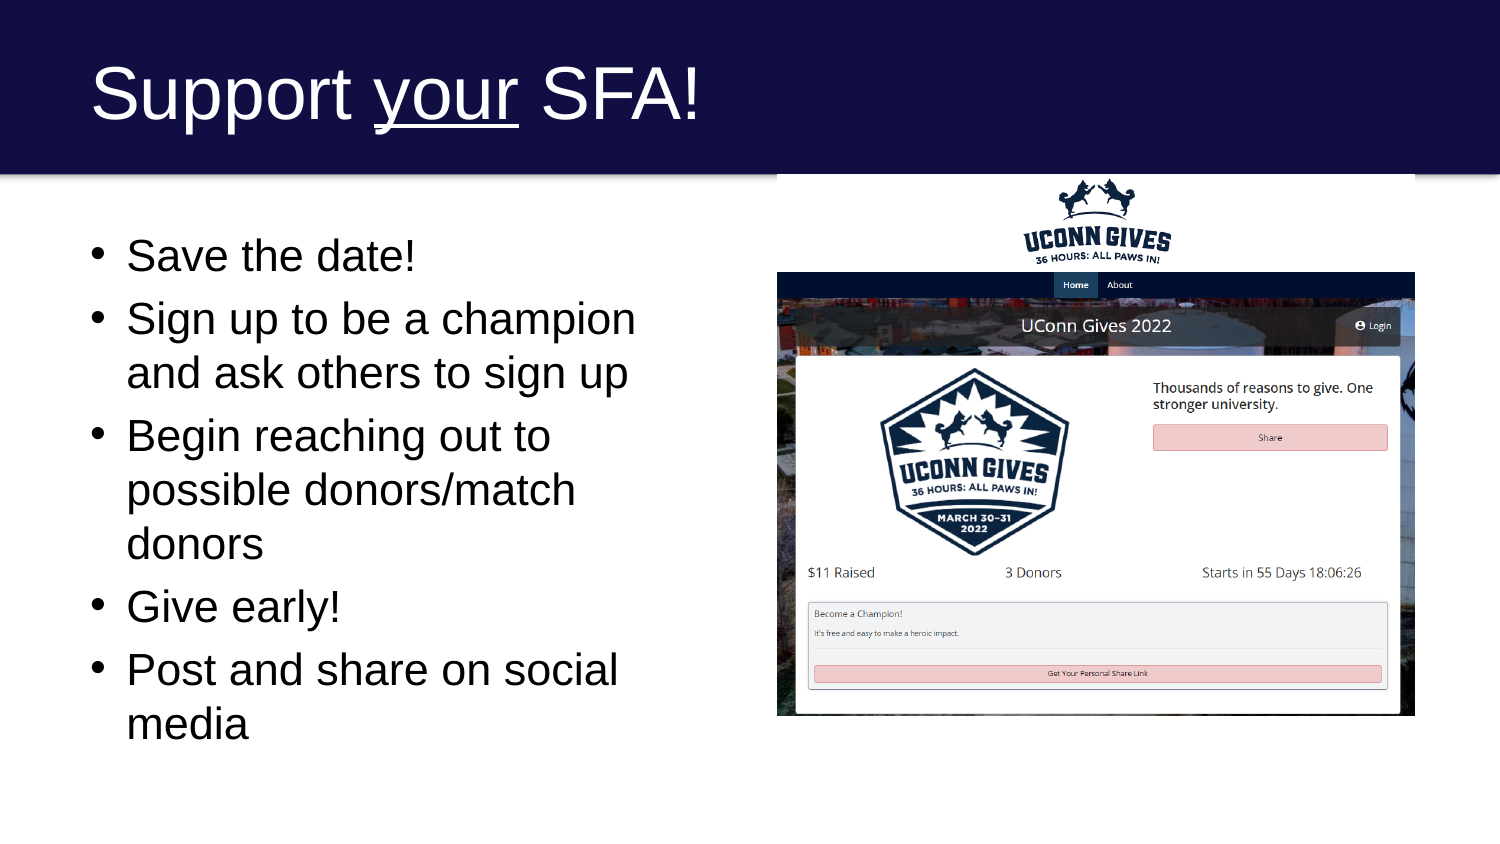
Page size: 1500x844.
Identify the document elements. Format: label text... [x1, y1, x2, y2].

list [777, 174, 1415, 717]
list Save the date! Sign up to be a champion and ask others to sign up Begin reaching out to possible donors/match donors Give early! Post and share on social media [75, 218, 738, 758]
title Support your SFA! [75, 47, 1425, 175]
